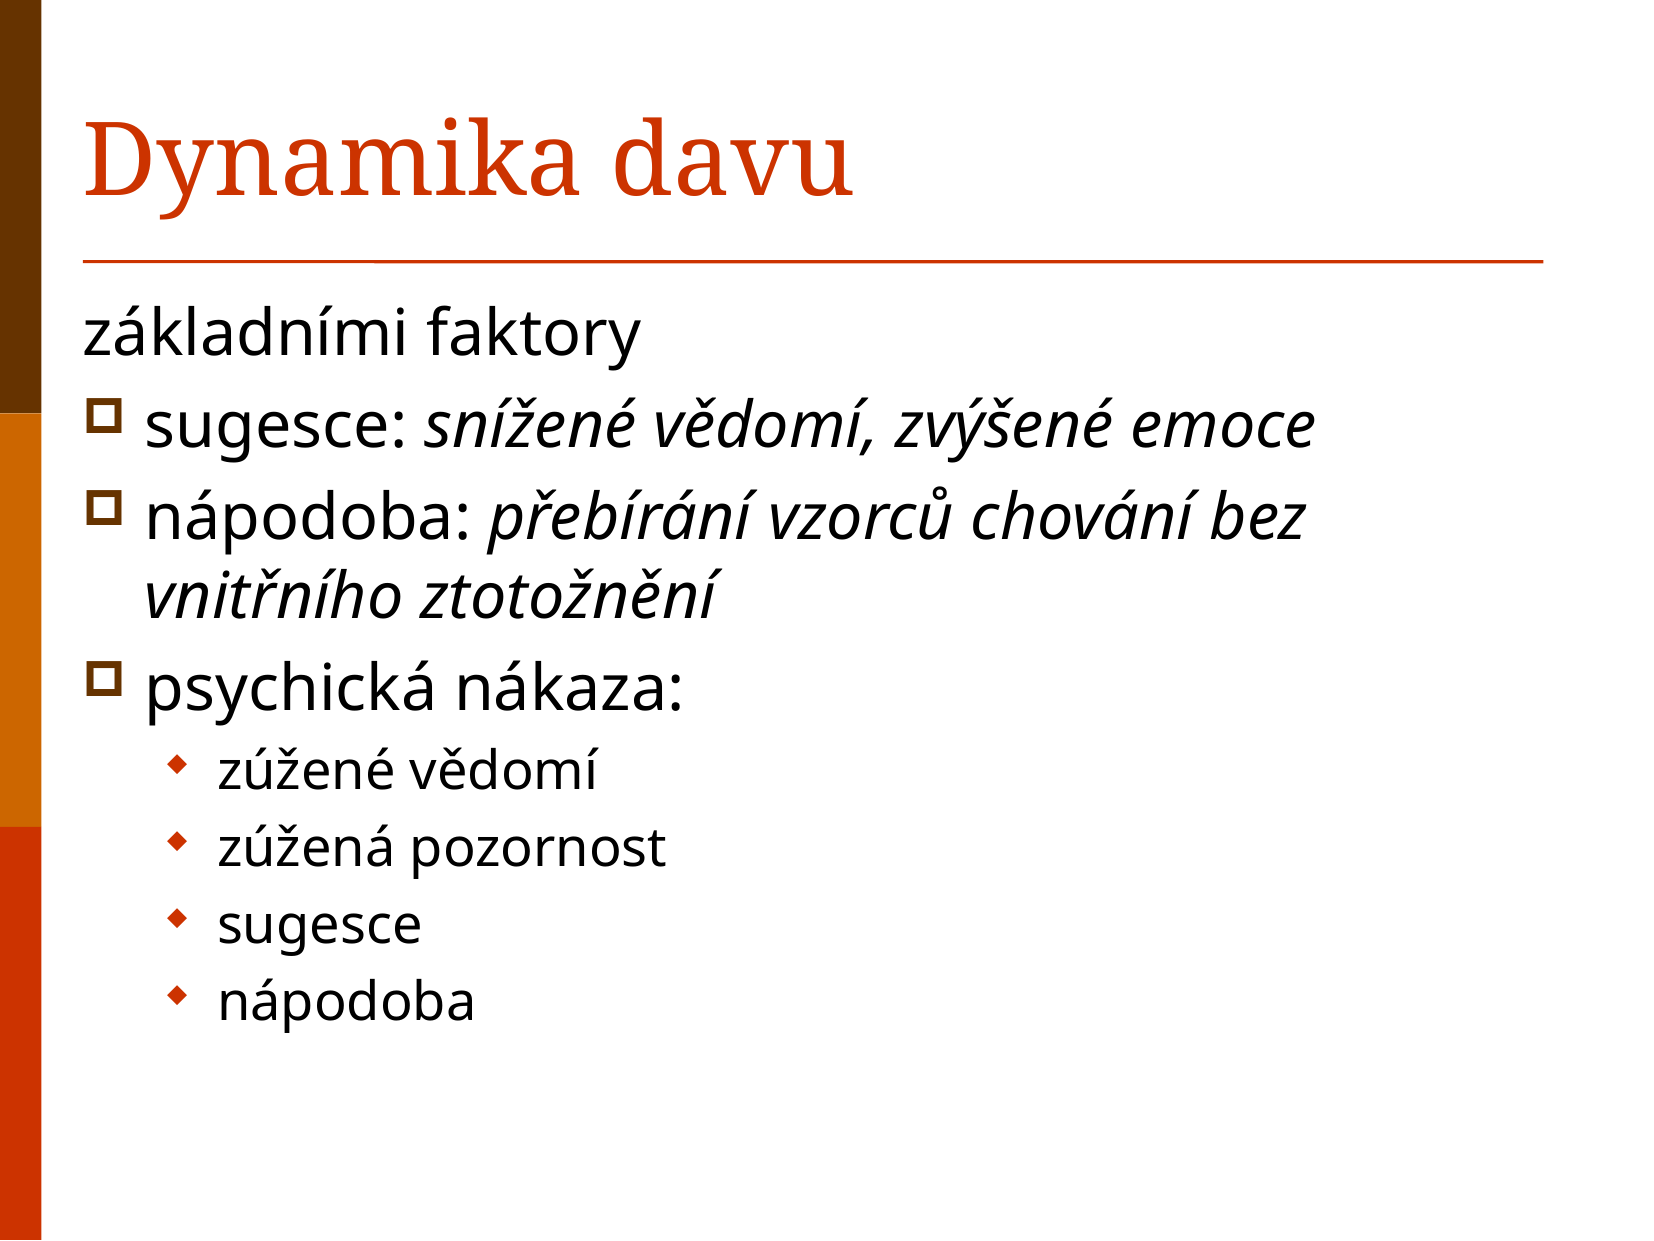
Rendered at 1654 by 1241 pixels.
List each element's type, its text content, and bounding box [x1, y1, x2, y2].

list základními faktory sugesce: snížené vědomí, zvýšené emoce nápodoba: přebírání vzorců chování bez vnitřního ztotožnění psychická nákaza: zúžené vědomí zúžená pozornost sugesce nápodoba [82, 289, 1572, 1110]
title Dynamika davu [82, 58, 1572, 249]
